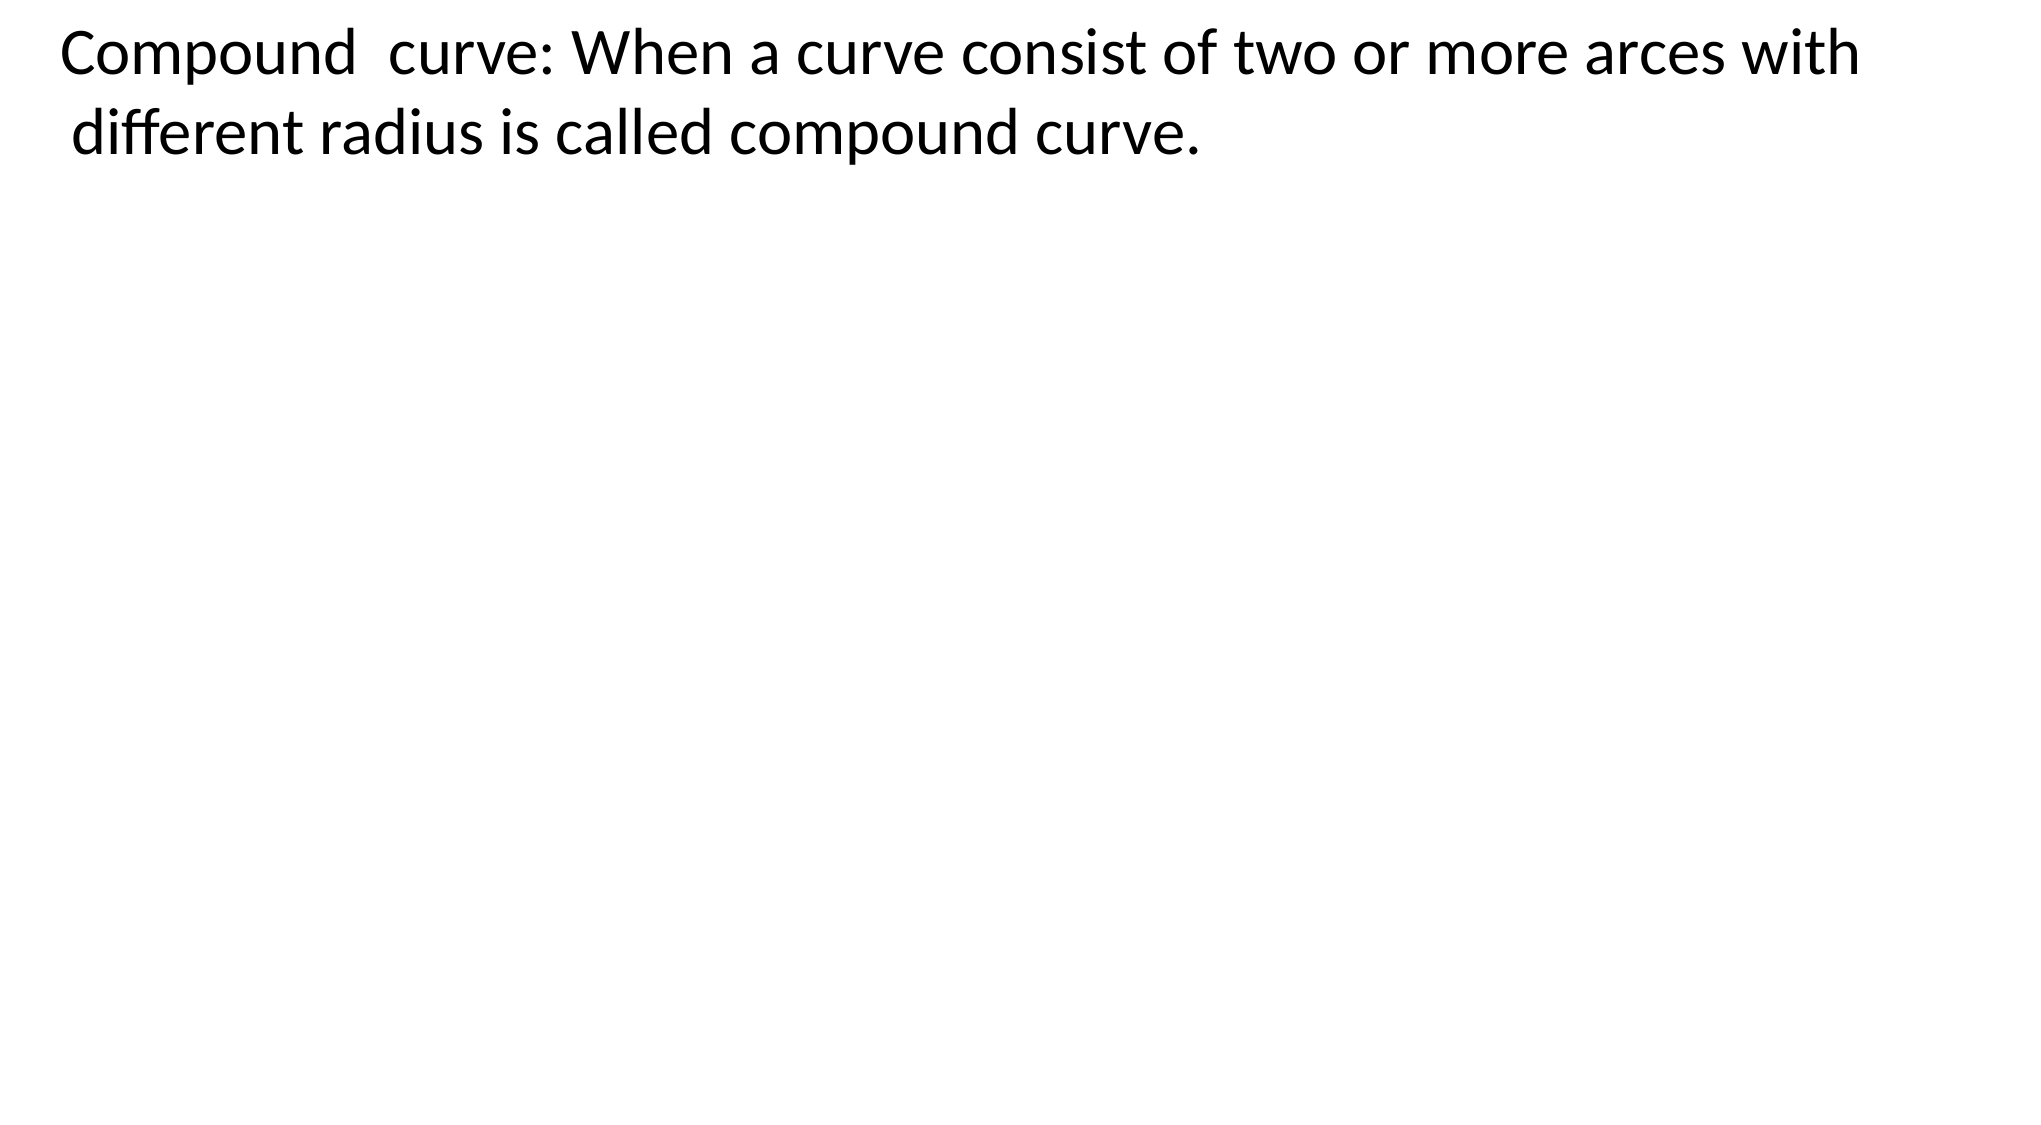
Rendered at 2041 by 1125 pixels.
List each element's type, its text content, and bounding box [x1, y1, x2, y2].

list Compound curve: When a curve consist of two or more arces with different radius is called compound curve. [0, 0, 2041, 1125]
